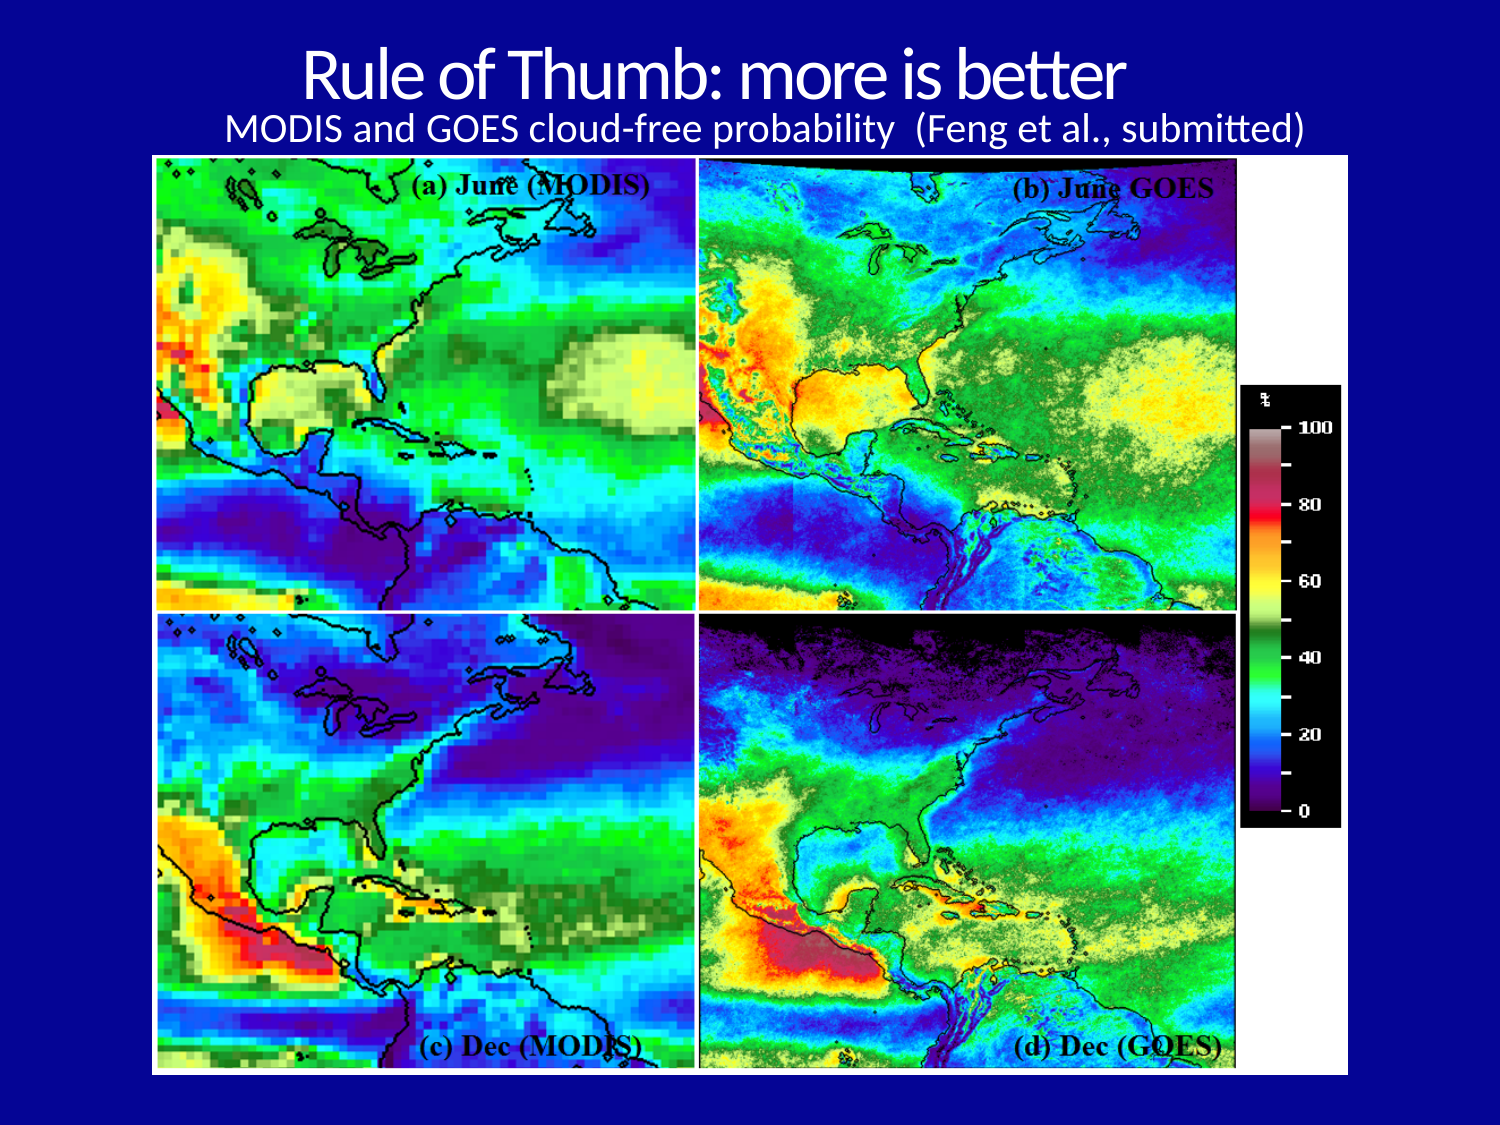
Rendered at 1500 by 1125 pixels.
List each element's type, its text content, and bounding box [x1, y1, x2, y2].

text_box MODIS and GOES cloud-free probability (Feng et al., submitted) [184, 106, 1347, 154]
title Rule of Thumb: more is better [137, 24, 1293, 125]
picture [152, 154, 1348, 1075]
